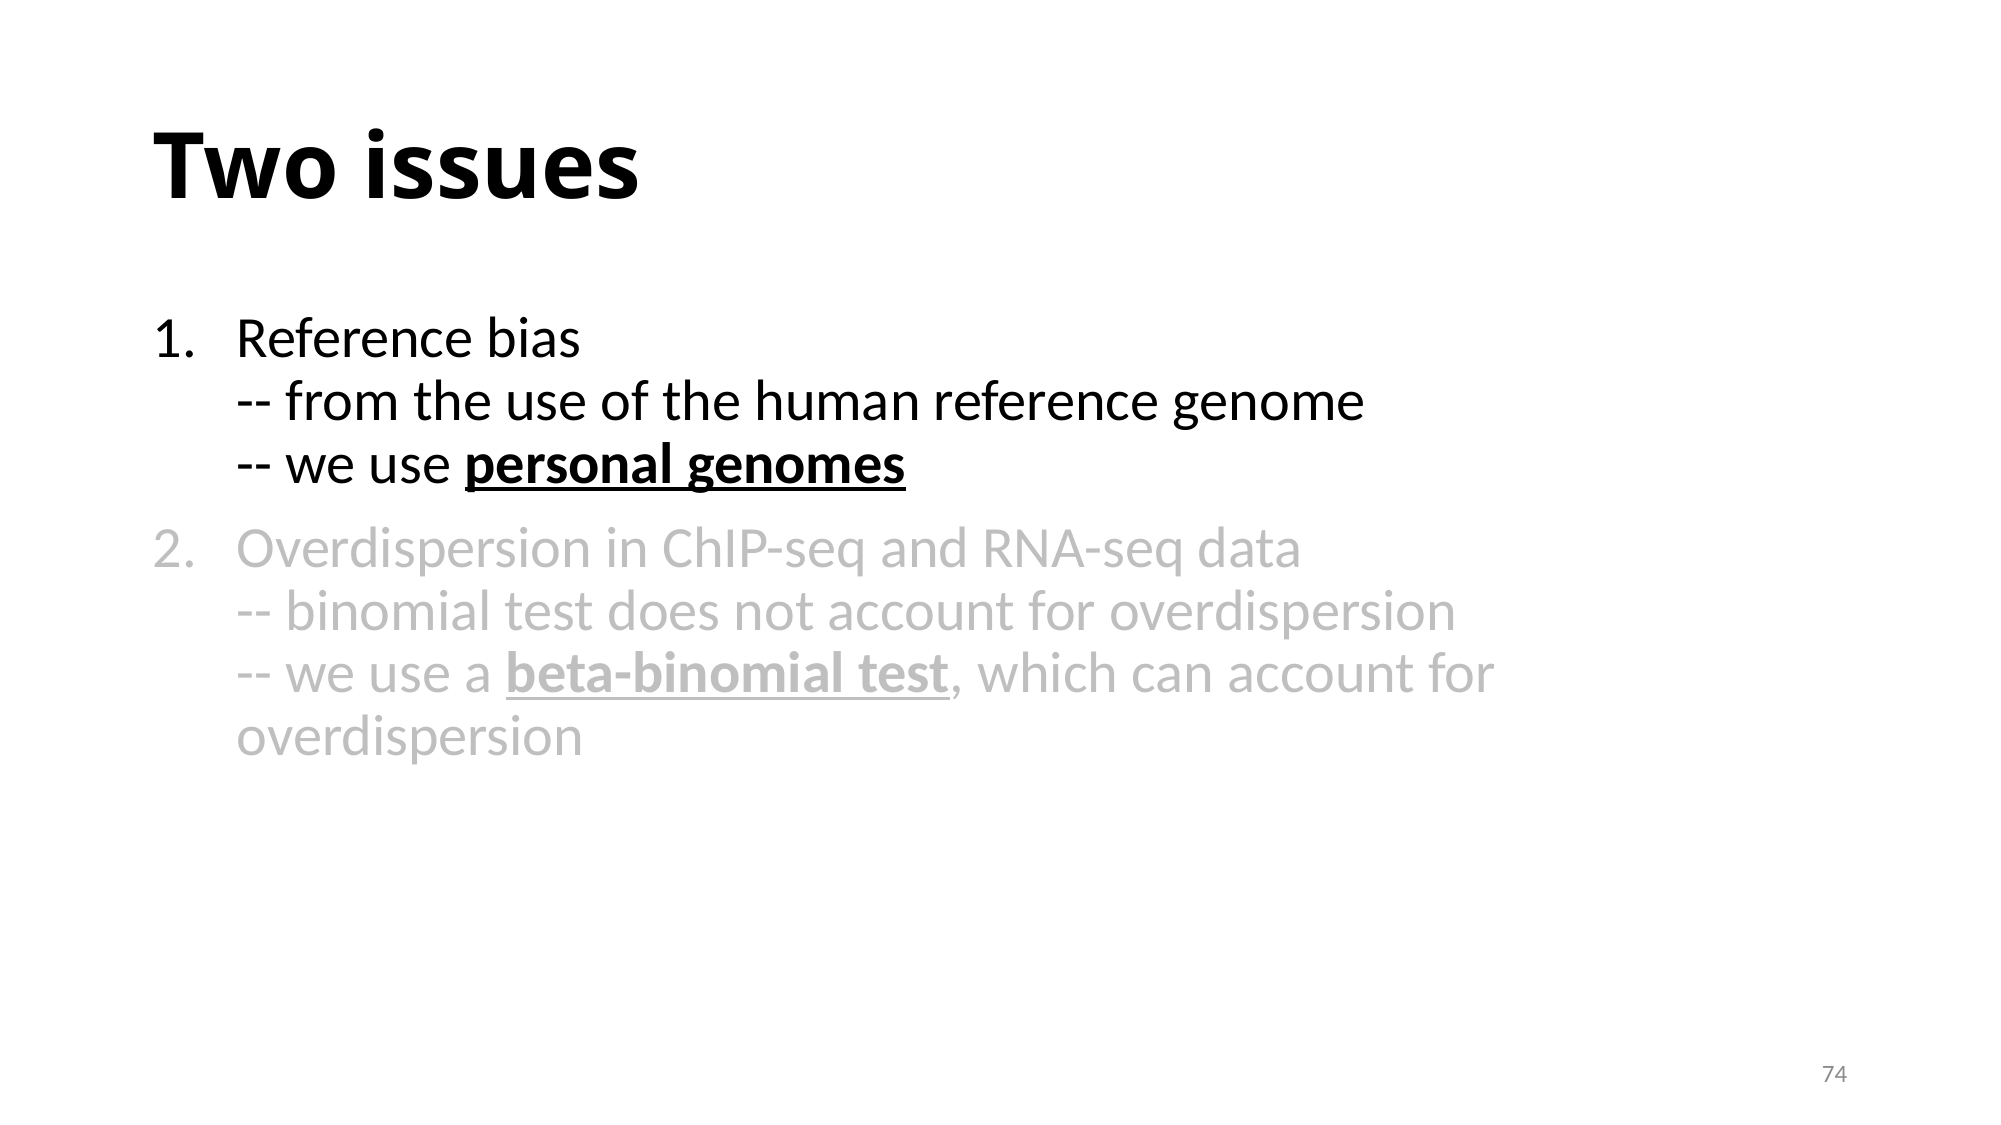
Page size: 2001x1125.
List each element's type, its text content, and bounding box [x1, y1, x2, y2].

slide_number 74 [1412, 1042, 1863, 1103]
title Two issues [137, 59, 1863, 278]
list Reference bias -- from the use of the human reference genome -- we use personal genomes Overdispersion in ChIP-seq and RNA-seq data -- binomial test does not account for overdispersion -- we use a beta-binomial test, which can account for overdispersion [137, 299, 1863, 1014]
